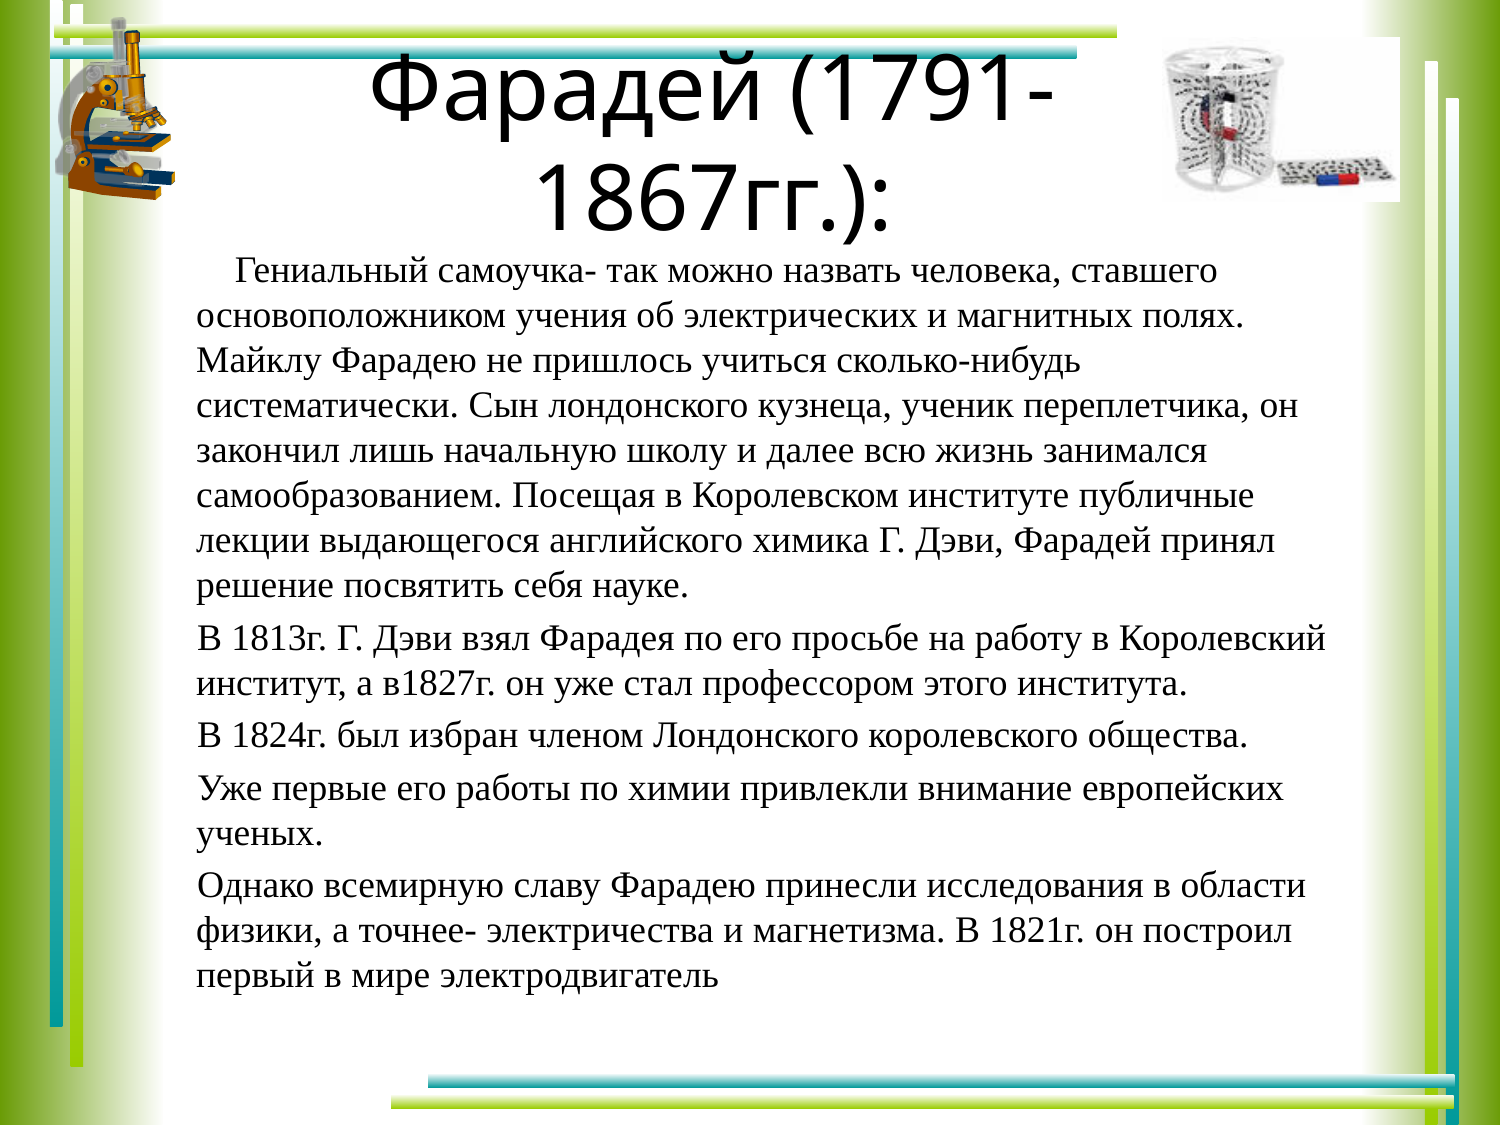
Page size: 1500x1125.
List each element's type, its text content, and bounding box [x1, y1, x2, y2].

table_cell В [1425, 937, 1437, 941]
picture [1162, 37, 1401, 202]
list Гениальный самоучка- так можно назвать человека, ставшего основоположником учения об электрических и магнитных полях. Майклу Фарадею не пришлось учиться сколько-нибудь систематически. Сын лондонского кузнеца, ученик переплетчика, он закончил лишь начальную школу и далее всю жизнь занимался самообразованием. Посещая в Королевском институте публичные лекции выдающегося английского химика Г. Дэви, Фарадей принял решение посвятить себя науке. В 1813г. Г. Дэви взял Фарадея по его просьбе на работу в Королевский институт, а в1827г. он уже стал профессором этого института. В 1824г. был избран членом Лондонского королевского общества. Уже первые его работы по химии привлекли внимание европейских ученых. Однако всемирную славу Фарадею принесли исследования в области физики, а точнее- электричества и магнетизма. В 1821г. он построил первый в мире электродвигатель [124, 237, 1363, 1063]
table_cell В [71, 880, 83, 884]
table_cell А [71, 494, 83, 498]
table_cell В [71, 859, 83, 863]
title Фарадей (1791-1867гг.): [212, 44, 1213, 233]
